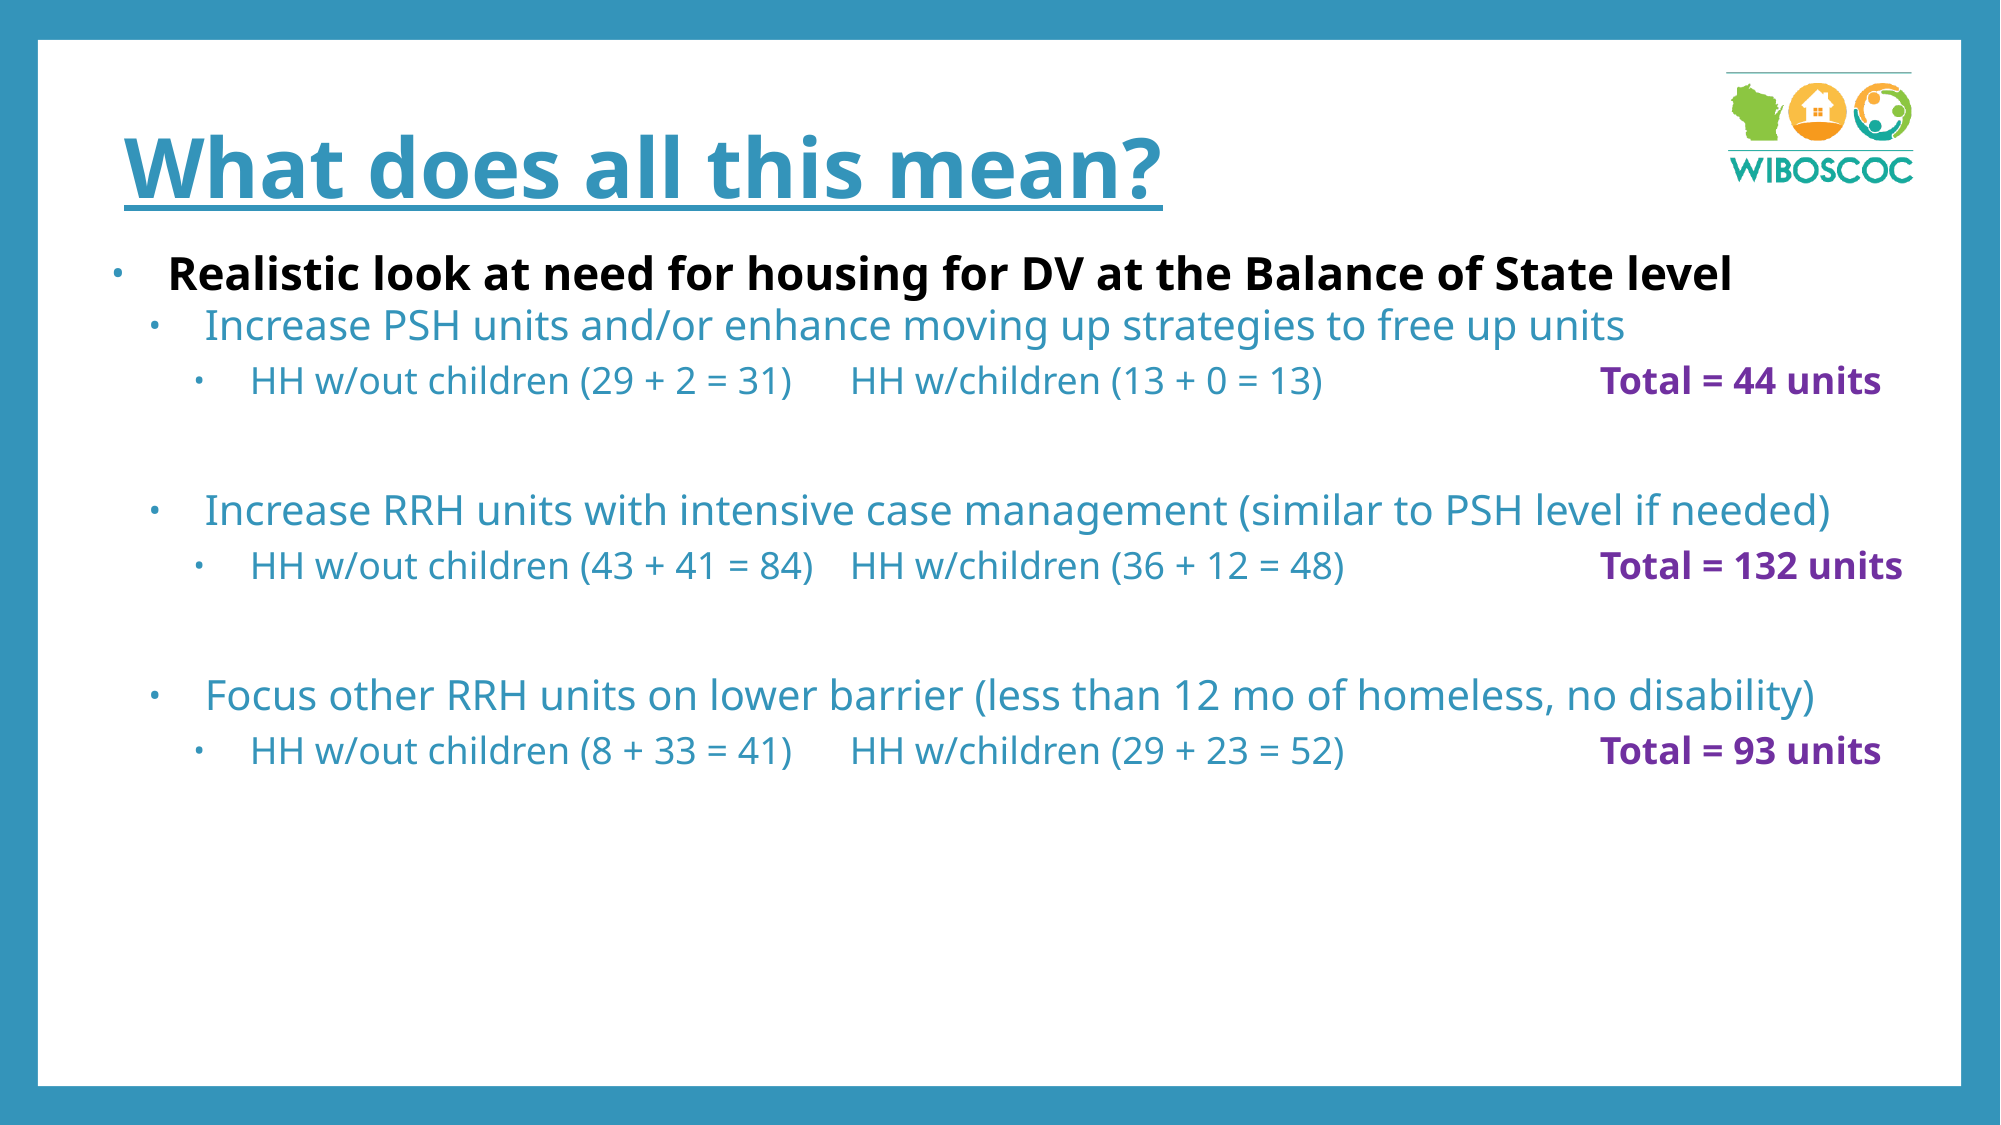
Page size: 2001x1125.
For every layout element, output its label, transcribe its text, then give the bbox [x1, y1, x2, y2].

list Realistic look at need for housing for DV at the Balance of State level Increase PSH units and/or enhance moving up strategies to free up units HH w/out children (29 + 2 = 31) HH w/children (13 + 0 = 13) Total = 44 units Increase RRH units with intensive case management (similar to PSH level if needed) HH w/out children (43 + 41 = 84) HH w/children (36 + 12 = 48) Total = 132 units Focus other RRH units on lower barrier (less than 12 mo of homeless, no disability) HH w/out children (8 + 33 = 41) HH w/children (29 + 23 = 52) Total = 93 units [96, 243, 1926, 1059]
picture [1718, 54, 1923, 206]
title What does all this mean? [109, 99, 1560, 243]
